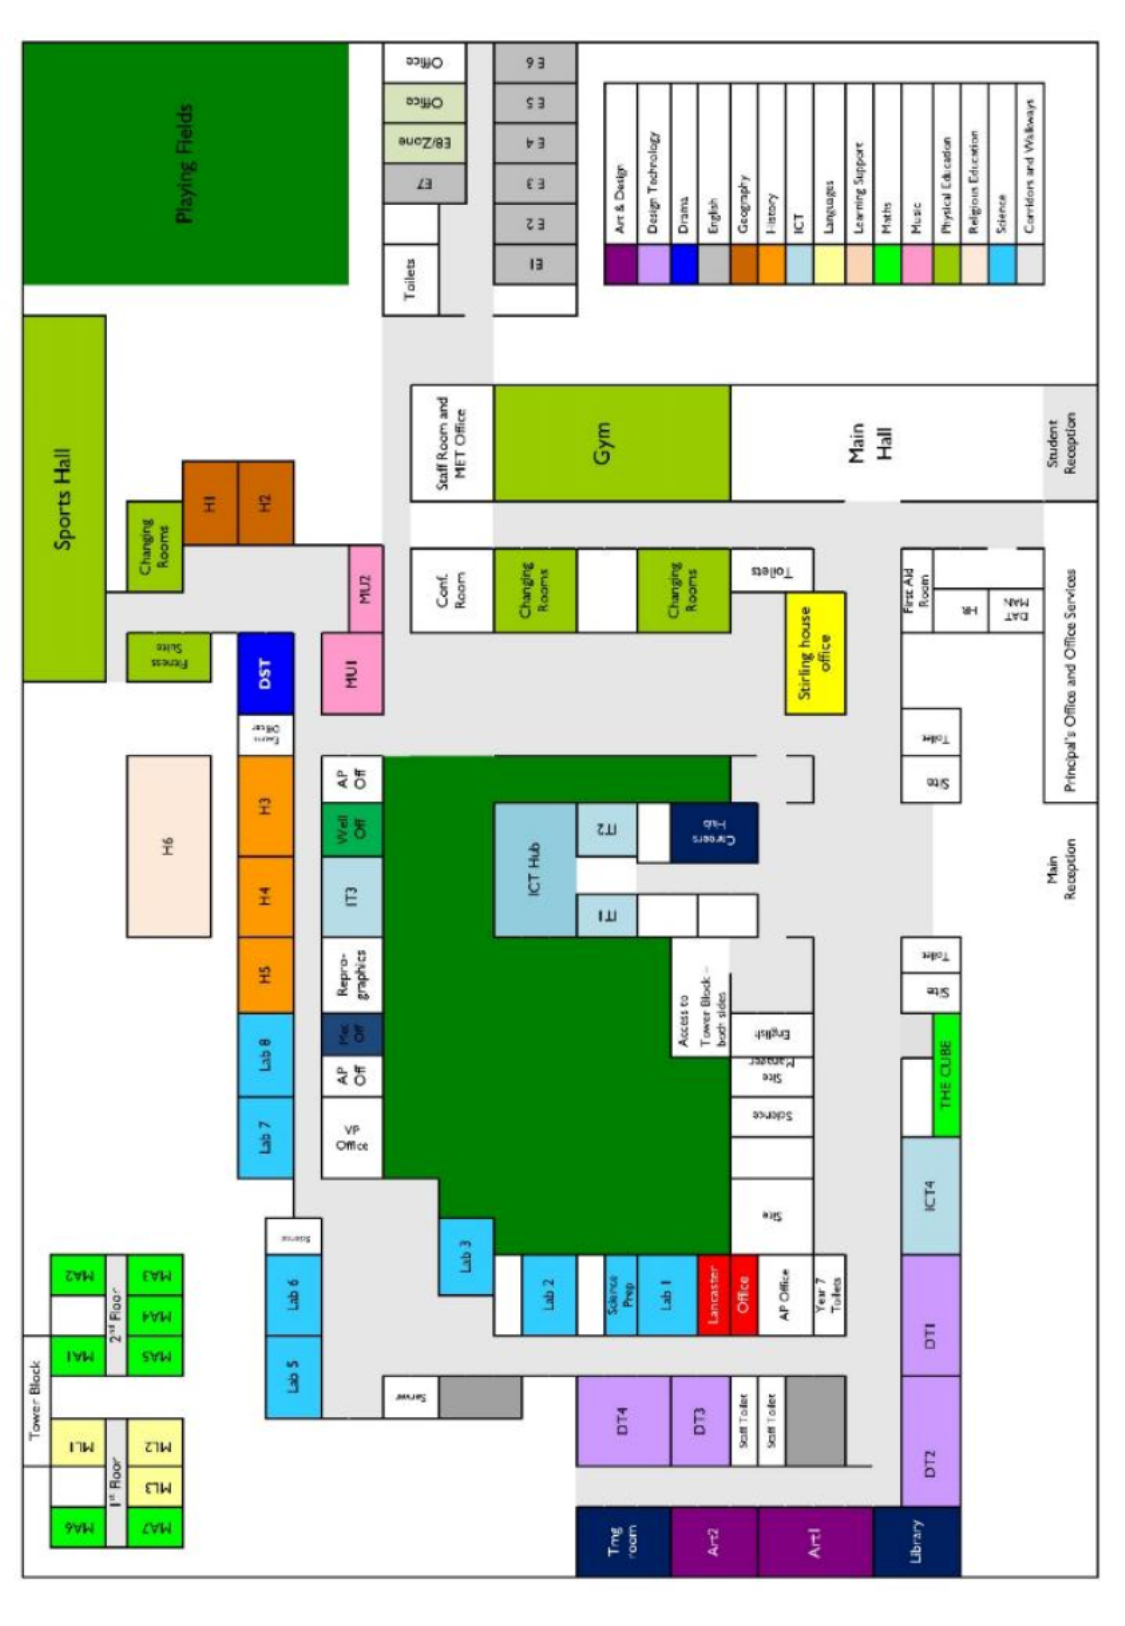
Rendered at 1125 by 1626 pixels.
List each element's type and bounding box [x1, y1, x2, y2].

list [0, 247, 1125, 1373]
picture [2, 1373, 1125, 1606]
picture [2, 17, 1125, 247]
